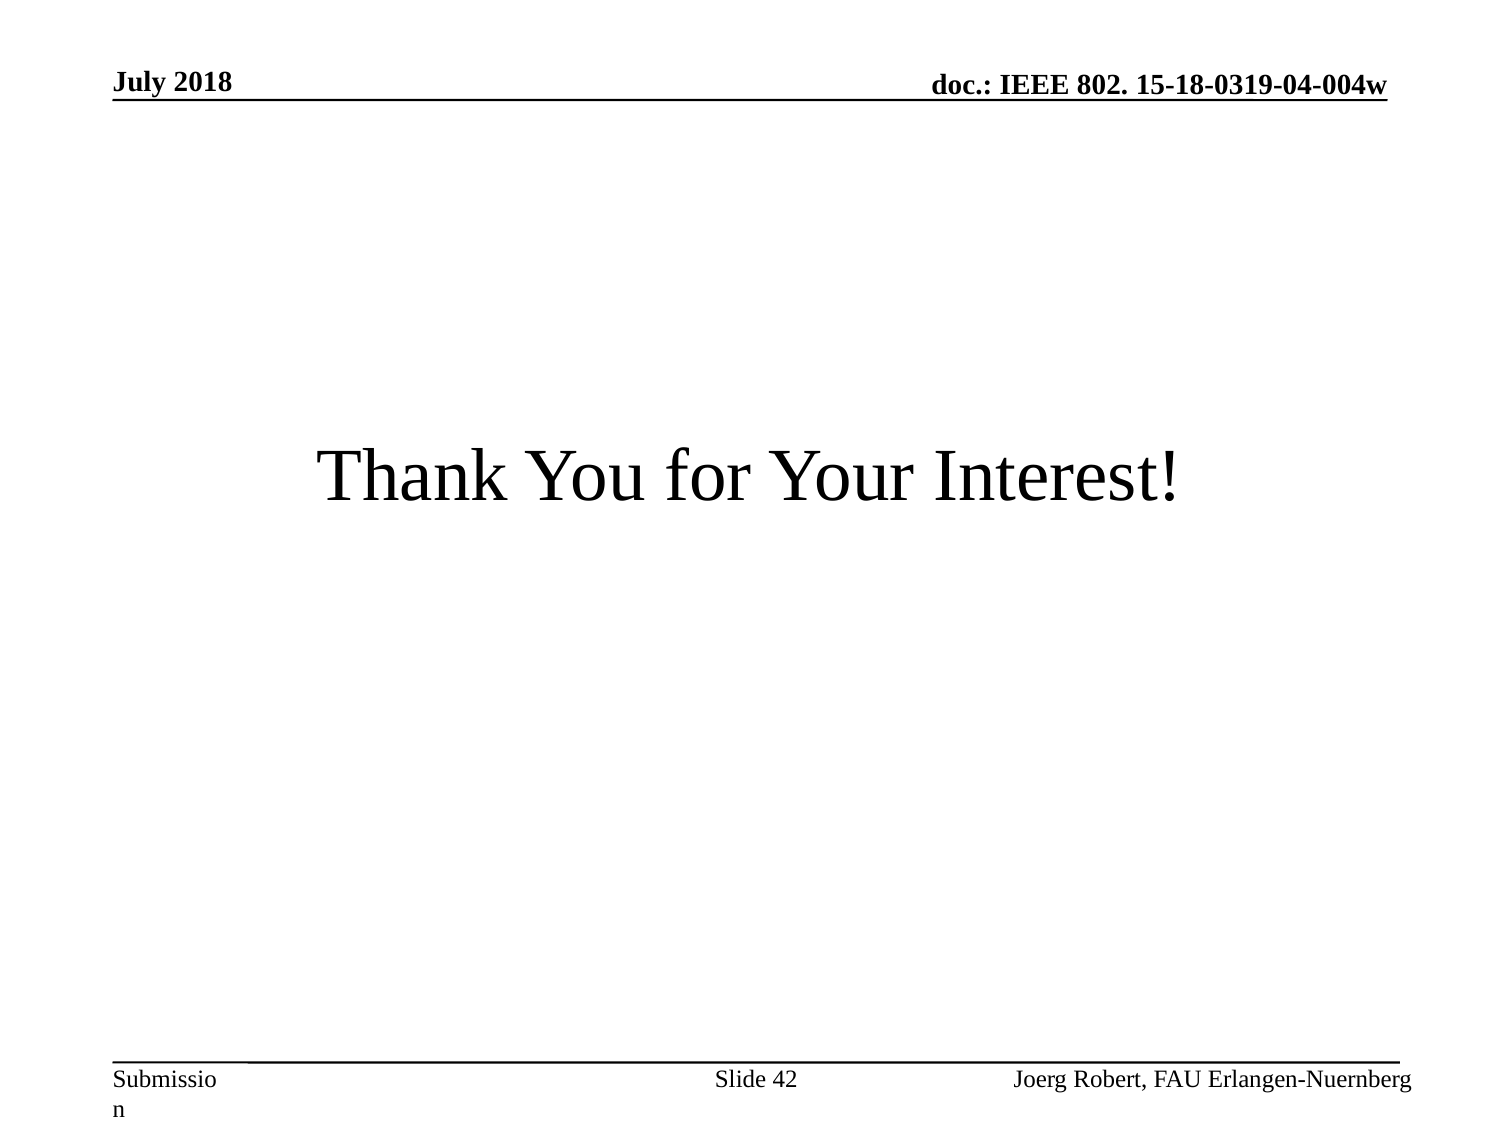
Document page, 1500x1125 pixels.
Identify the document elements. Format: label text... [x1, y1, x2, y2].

footer Joerg Robert, FAU Erlangen-Nuernberg [900, 1062, 1413, 1093]
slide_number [112, 62, 375, 98]
slide_number Slide 42 [712, 1062, 800, 1093]
title Thank You for Your Interest! [112, 349, 1388, 591]
